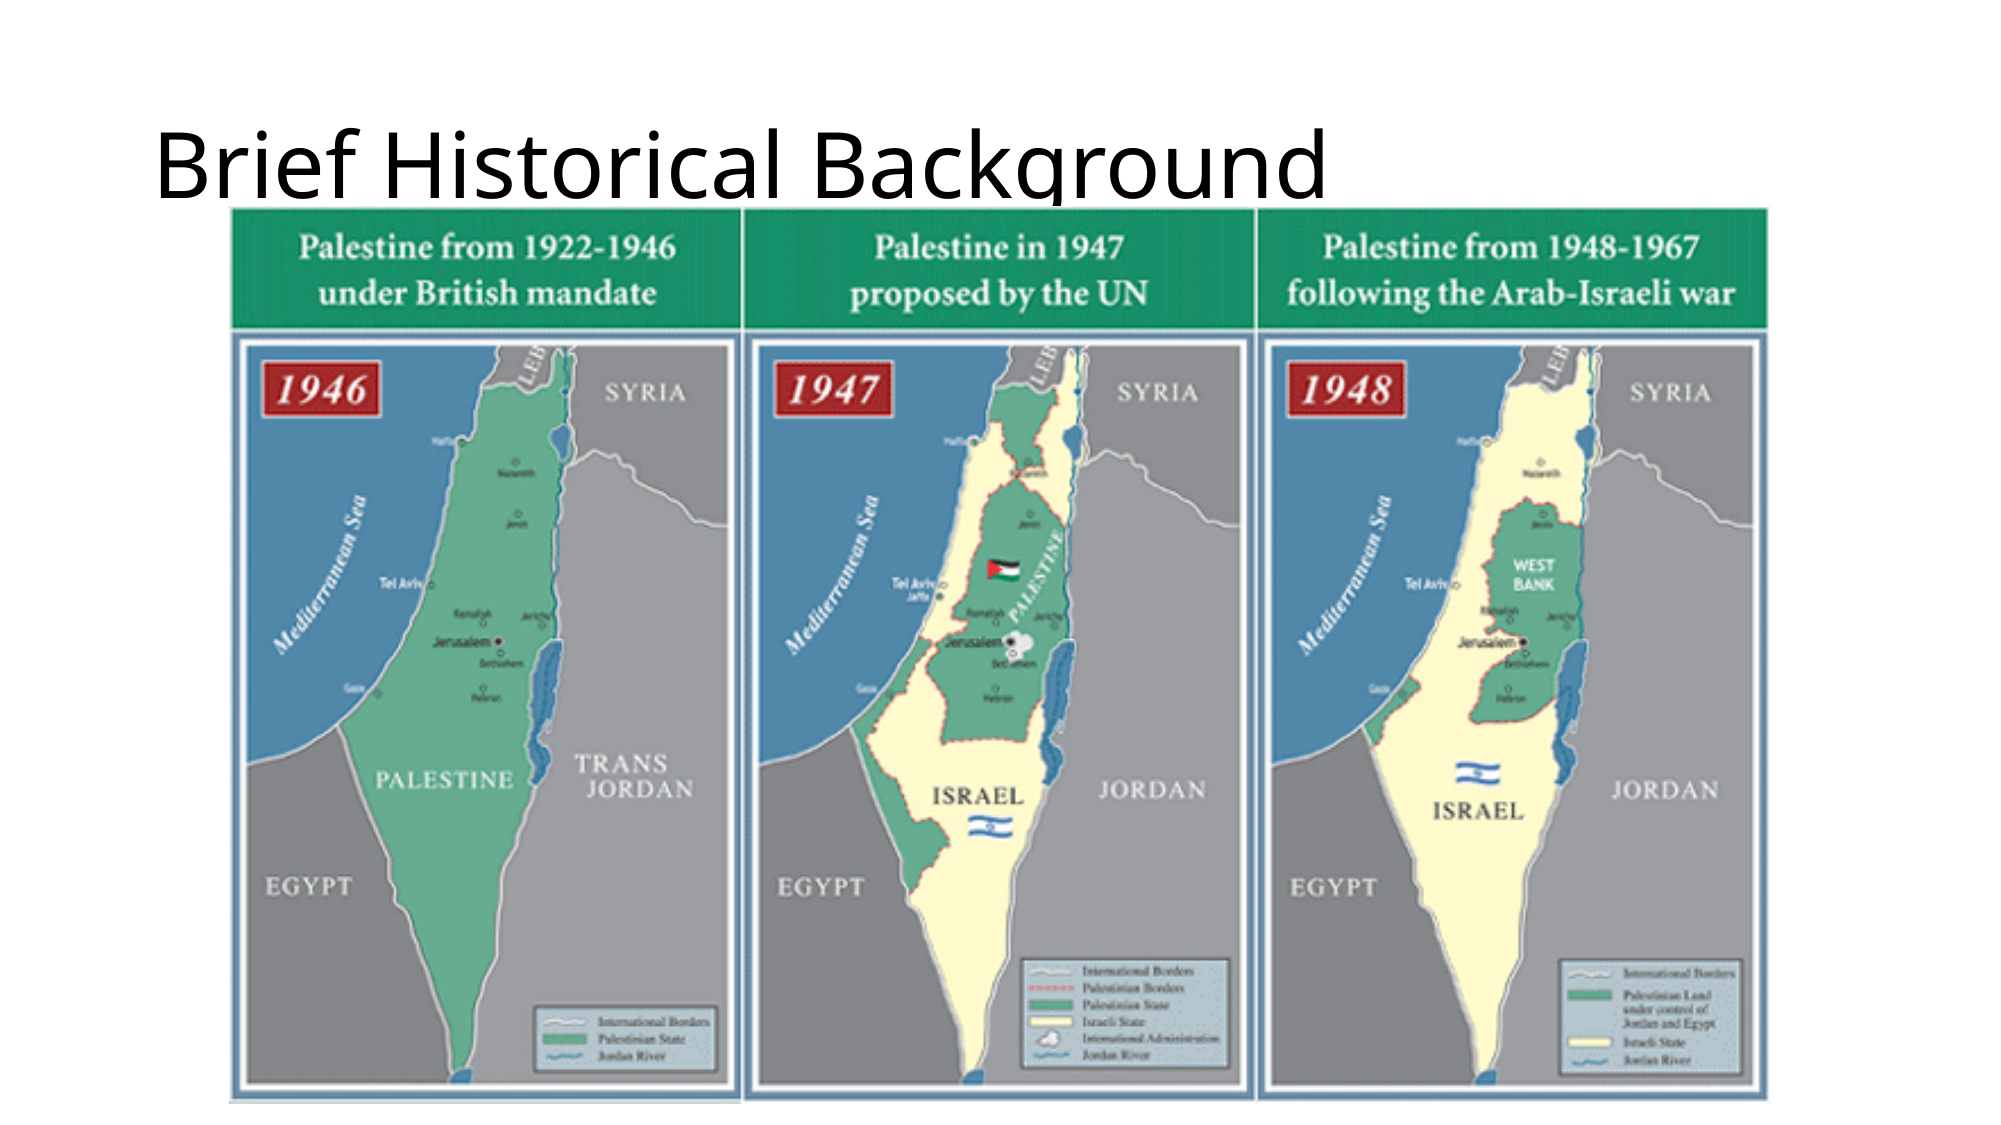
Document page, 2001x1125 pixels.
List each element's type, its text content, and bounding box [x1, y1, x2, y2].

title Brief Historical Background [137, 59, 1863, 278]
picture [229, 206, 1771, 1104]
